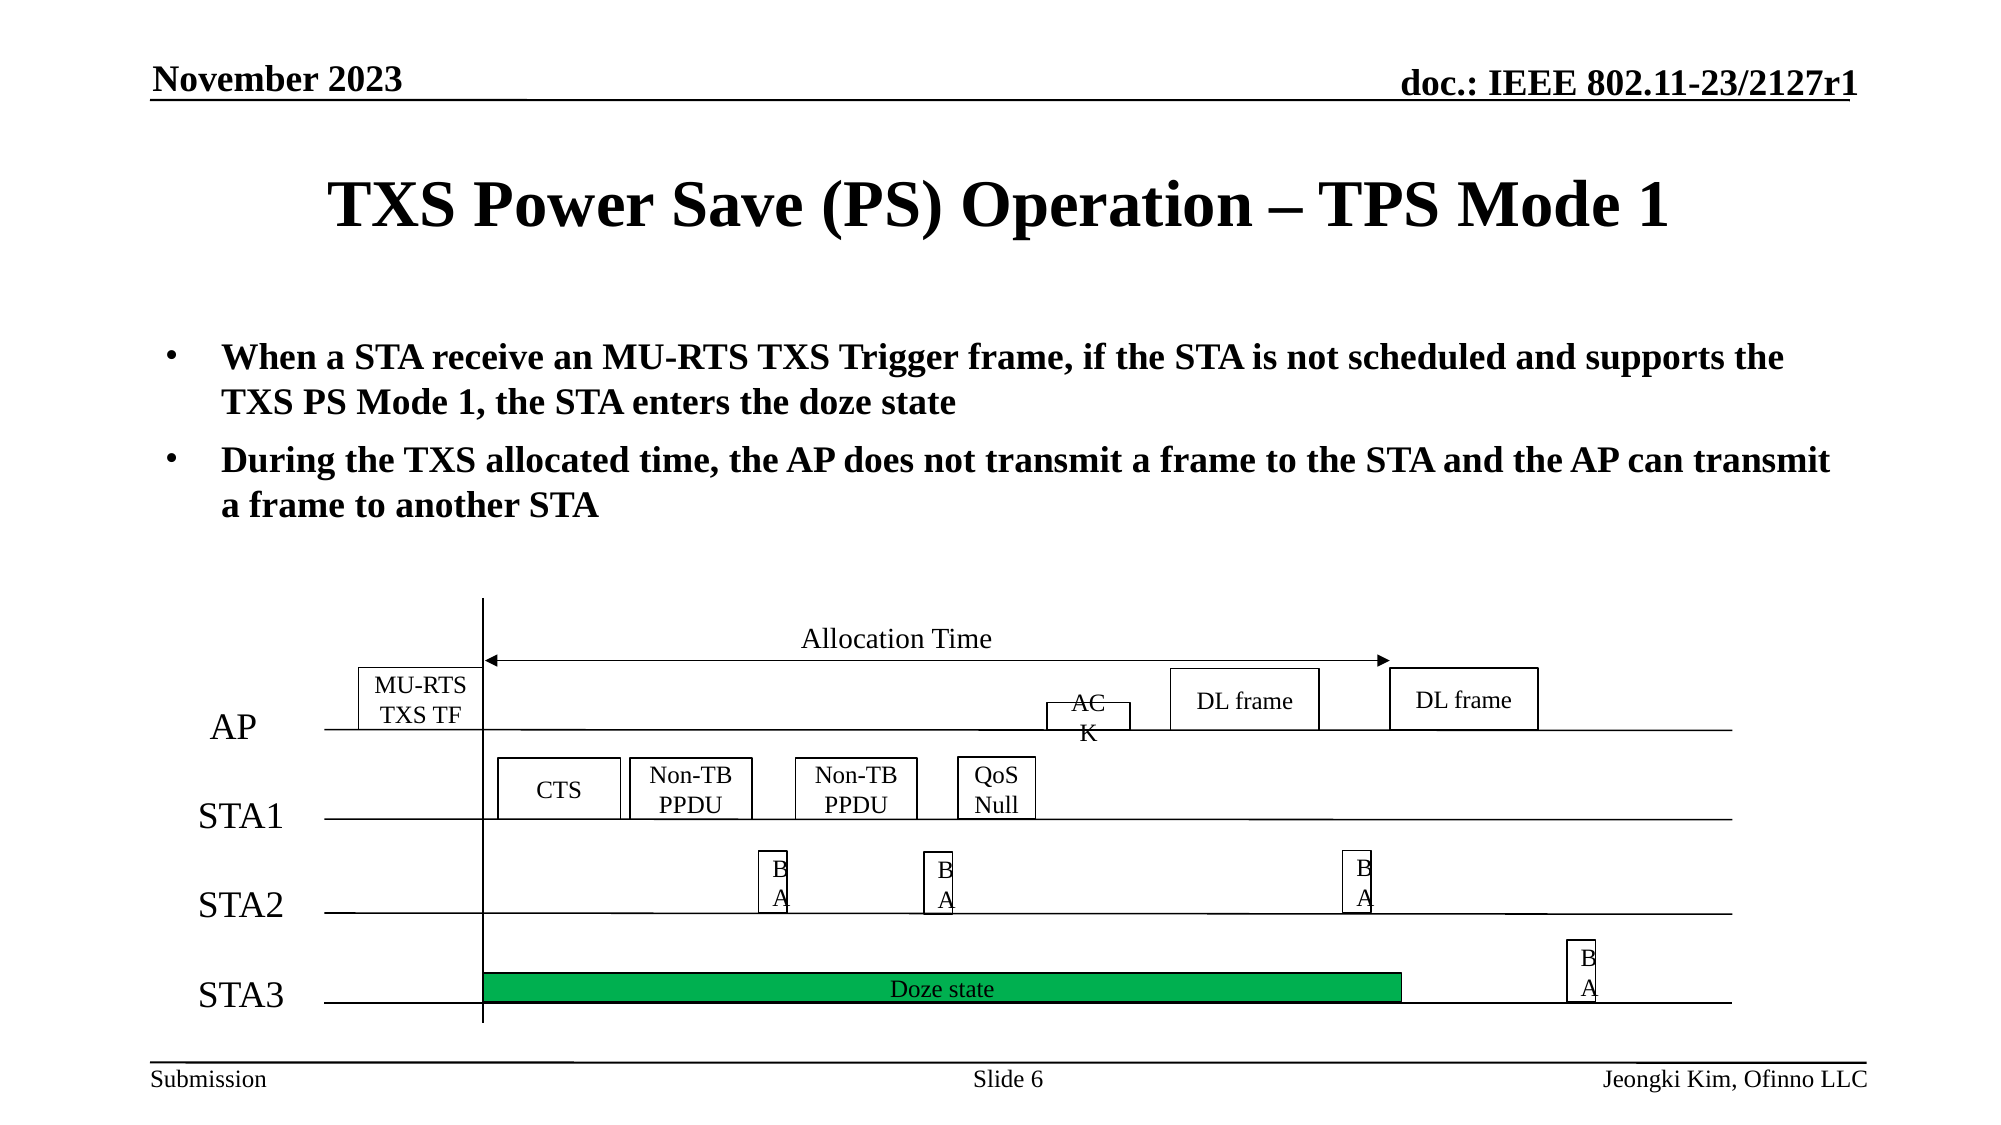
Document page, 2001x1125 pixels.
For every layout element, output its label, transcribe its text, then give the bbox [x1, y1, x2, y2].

text_box STA1 [183, 783, 300, 844]
text_box DL frame [1170, 668, 1319, 728]
text_box STA3 [183, 962, 300, 1023]
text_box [324, 729, 1733, 1004]
text_box AP [194, 694, 273, 754]
text_box STA2 [183, 872, 300, 933]
text_box ACK [1047, 702, 1130, 728]
title TXS Power Save (PS) Operation – TPS Mode 1 [149, 112, 1850, 288]
text_box DL frame [1389, 668, 1539, 728]
text_box Allocation Time [498, 611, 1296, 659]
text_box MU-RTS TXS TF [358, 667, 478, 728]
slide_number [152, 54, 563, 100]
footer Jeongki Kim, Ofinno LLC [1171, 1061, 1869, 1093]
list When a STA receive an MU-RTS TXS Trigger frame, if the STA is not scheduled and supports the TXS PS Mode 1, the STA enters the doze state During the TXS allocated time, the AP does not transmit a frame to the STA and the AP can transmit a frame to another STA [149, 324, 1850, 587]
slide_number Slide 6 [950, 1061, 1067, 1123]
